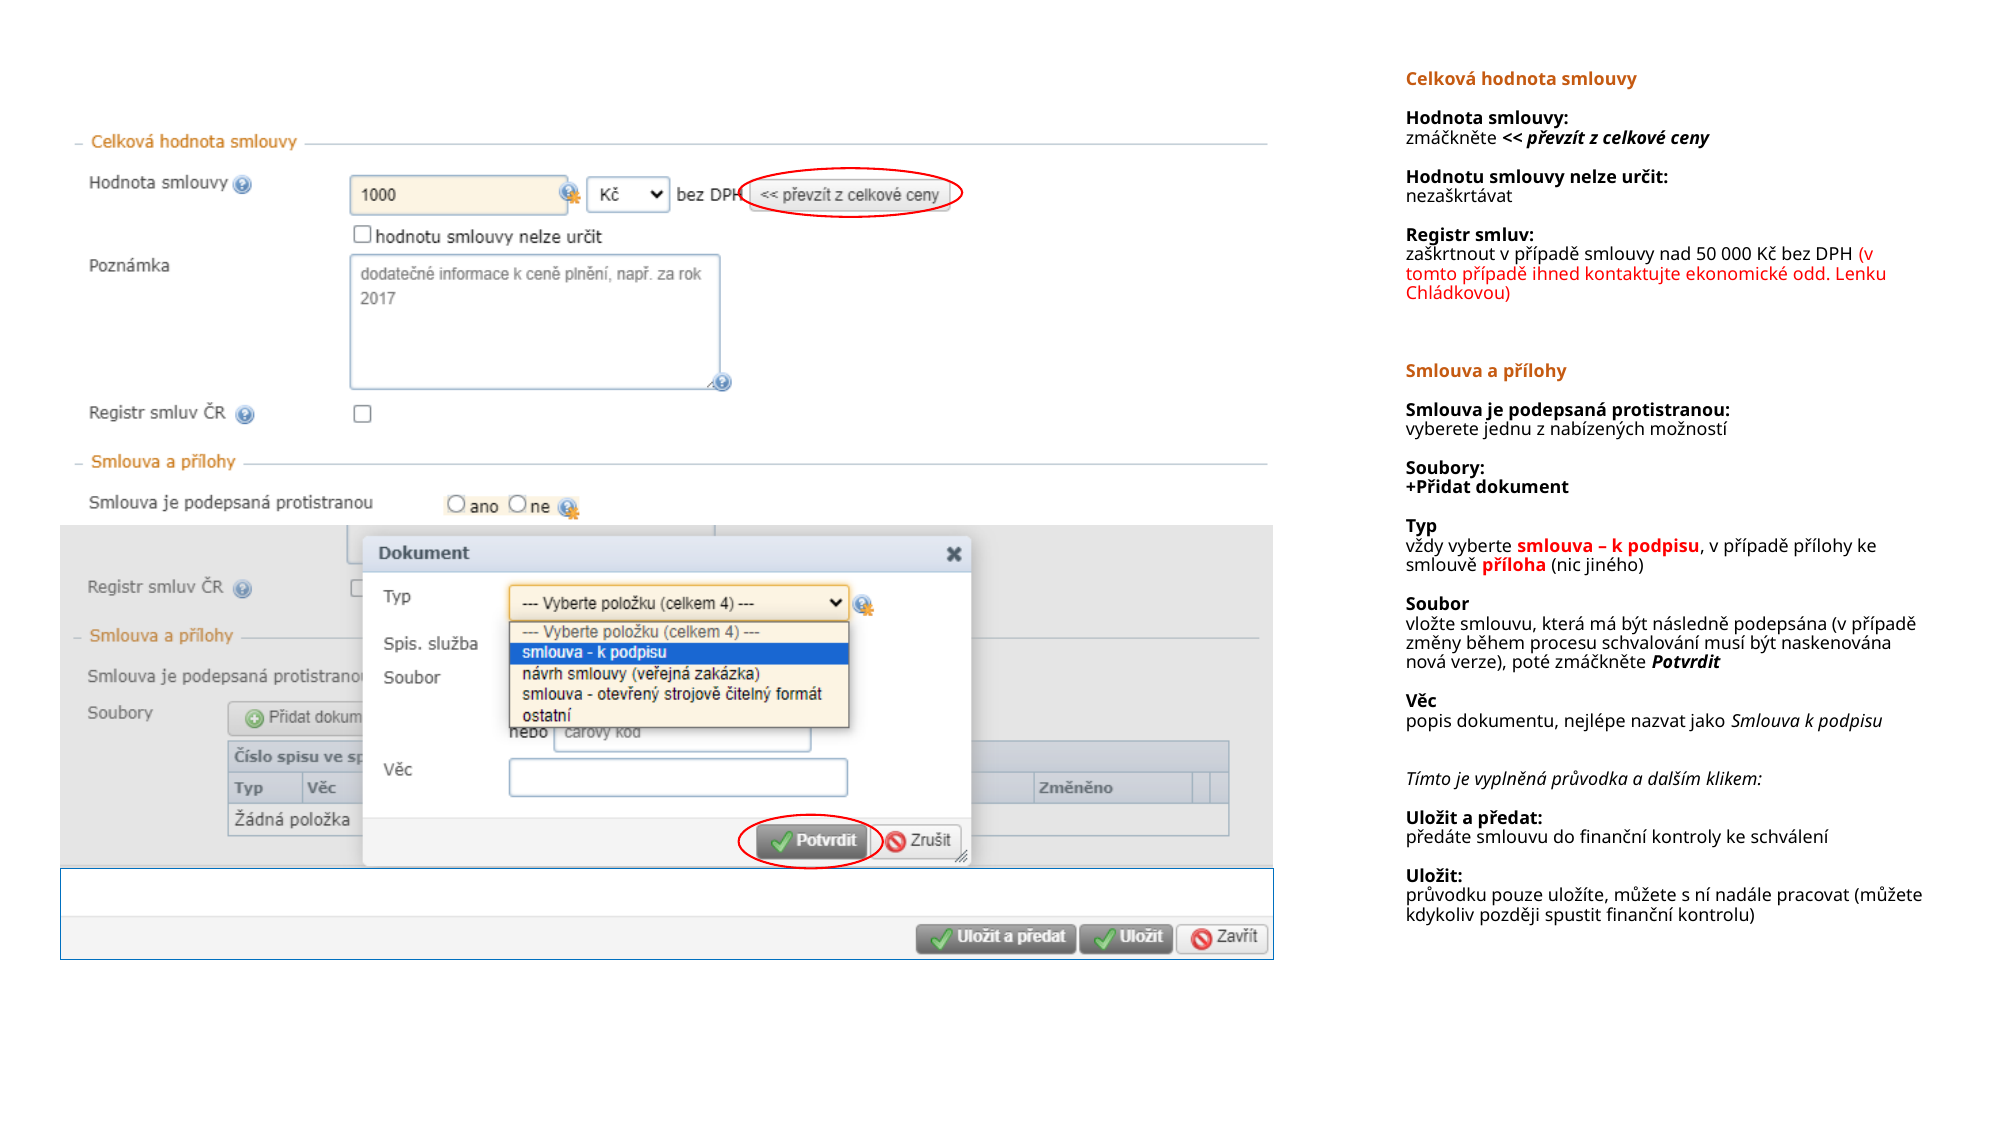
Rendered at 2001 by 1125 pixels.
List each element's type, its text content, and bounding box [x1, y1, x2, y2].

picture [60, 126, 1284, 960]
title Celková hodnota smlouvy Hodnota smlouvy: zmáčkněte << převzít z celkové ceny Hodnotu smlouvy nelze určit: nezaškrtávat Registr smluv: zaškrtnout v případě smlouvy nad 50 000 Kč bez DPH (v tomto případě ihned kontaktujte ekonomické odd. Lenku Chládkovou) Smlouva a přílohy Smlouva je podepsaná protistranou: vyberete jednu z nabízených možností Soubory: +Přidat dokument Typ vždy vyberte smlouva – k podpisu, v případě přílohy ke smlouvě příloha (nic jiného) Soubor vložte smlouvu, která má být následně podepsána (v případě změny během procesu schvalování musí být naskenována nová verze), poté zmáčkněte Potvrdit Věc popis dokumentu, nejlépe nazvat jako Smlouva k podpisu Tímto je vyplněná průvodka a dalším klikem: Uložit a předat: předáte smlouvu do finanční kontroly ke schválení Uložit: průvodku pouze uložíte, můžete s ní nadále pracovat (můžete kdykoliv později spustit finanční kontrolu) [1390, 59, 1940, 1113]
